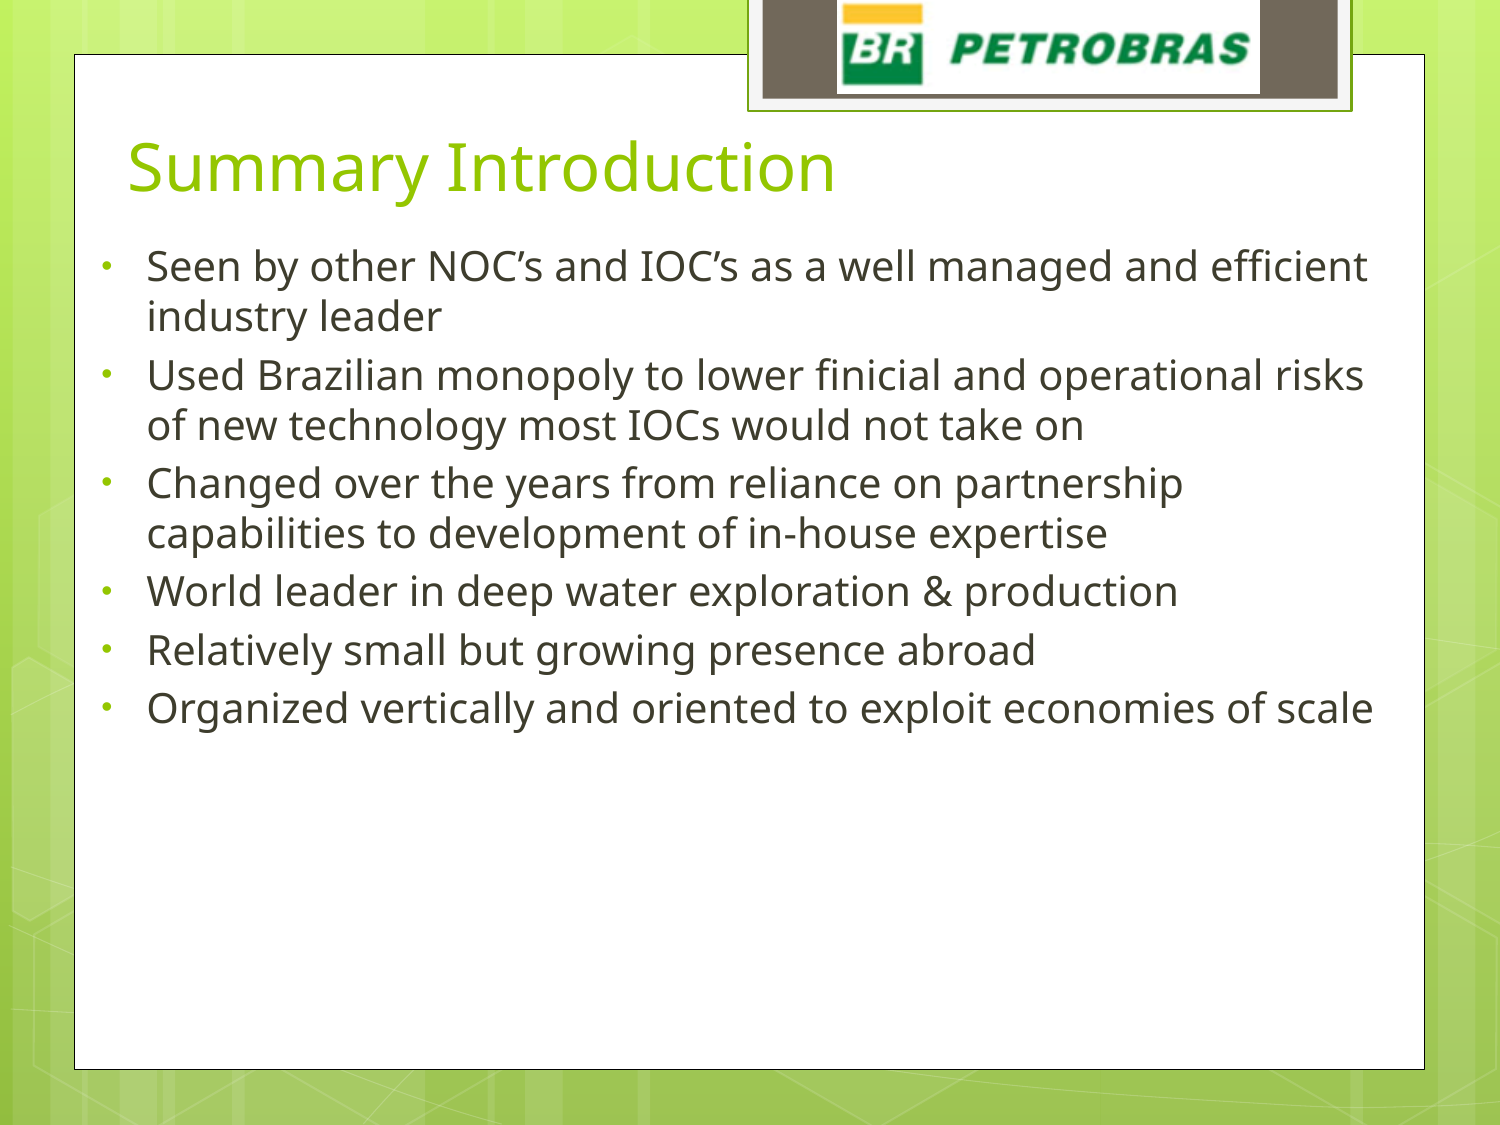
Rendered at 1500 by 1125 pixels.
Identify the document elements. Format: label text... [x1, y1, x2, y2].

picture [837, 0, 1260, 94]
list Seen by other NOC’s and IOC’s as a well managed and efficient industry leader Used Brazilian monopoly to lower finicial and operational risks of new technology most IOCs would not take on Changed over the years from reliance on partnership capabilities to development of in-house expertise World leader in deep water exploration & production Relatively small but growing presence abroad Organized vertically and oriented to exploit economies of scale [75, 232, 1425, 975]
title Summary Introduction [112, 107, 1425, 213]
